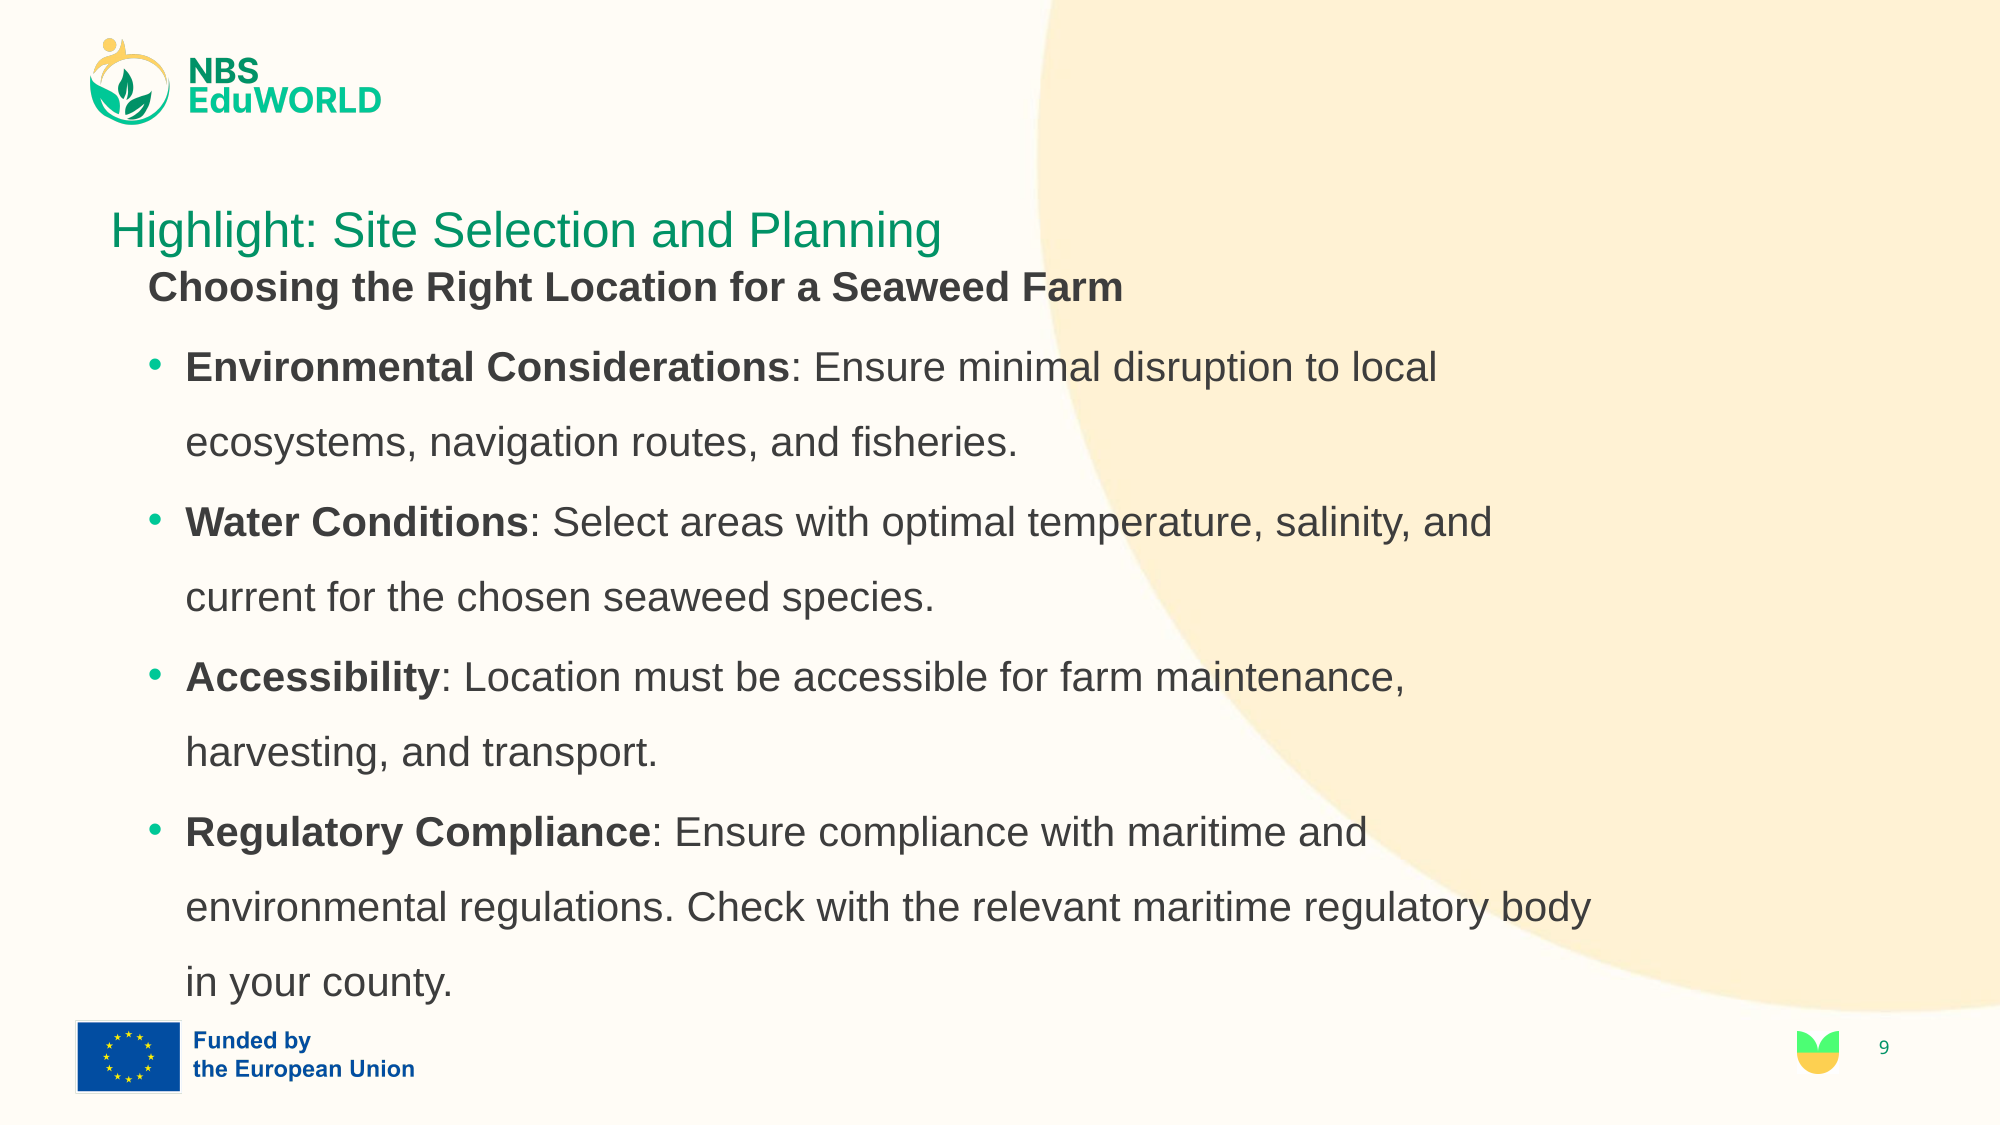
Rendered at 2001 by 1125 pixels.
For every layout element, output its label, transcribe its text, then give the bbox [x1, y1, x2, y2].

picture [73, 1018, 440, 1096]
picture [73, 22, 393, 141]
list Choosing the Right Location for a Seaweed Farm Environmental Considerations: Ensure minimal disruption to local ecosystems, navigation routes, and fisheries. Water Conditions: Select areas with optimal temperature, salinity, and current for the chosen seaweed species. Accessibility: Location must be accessible for farm maintenance, harvesting, and transport. Regulatory Compliance: Ensure compliance with maritime and environmental regulations. Check with the relevant maritime regulatory body in your county. [95, 339, 1626, 900]
title Highlight: Site Selection and Planning [95, 171, 1905, 265]
slide_number 9 [1732, 1018, 1905, 1079]
